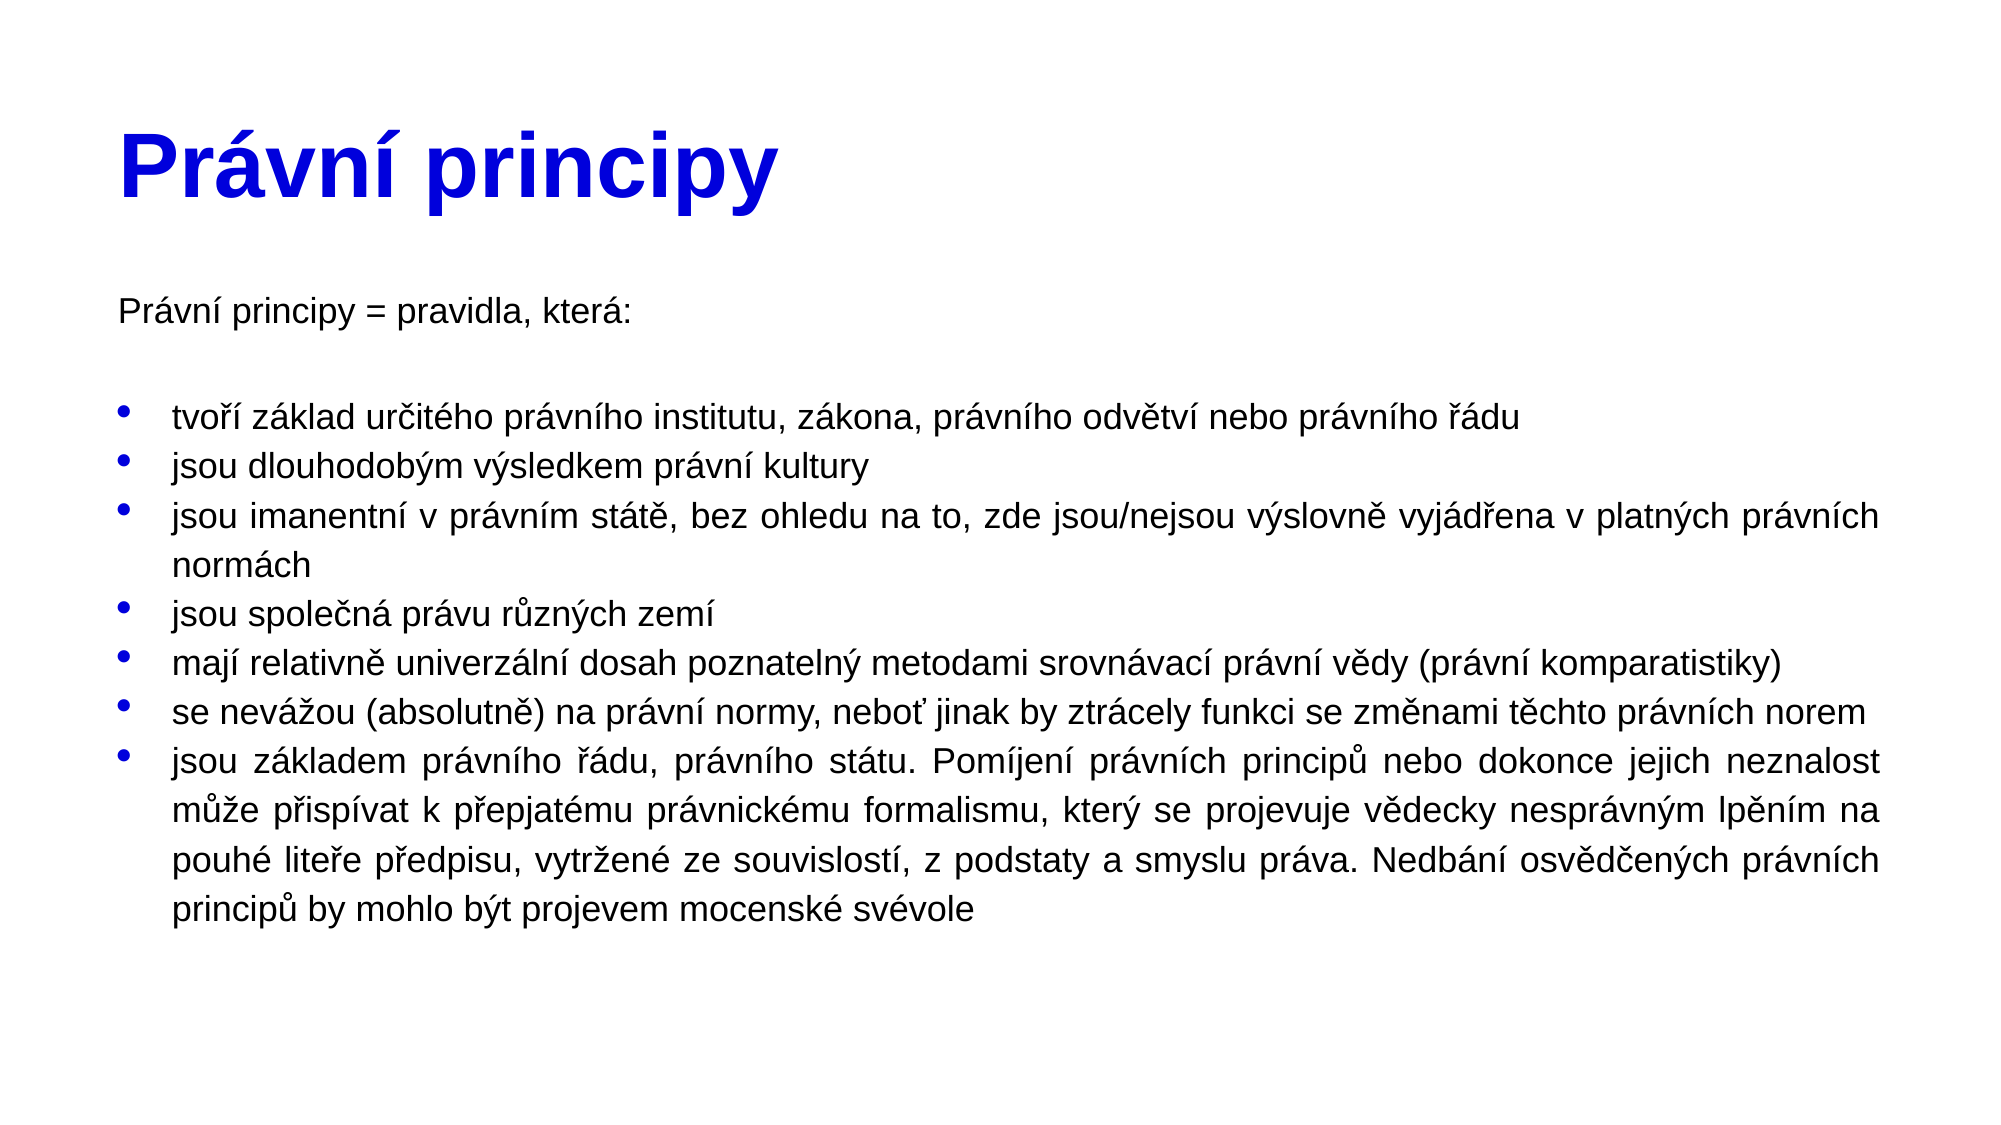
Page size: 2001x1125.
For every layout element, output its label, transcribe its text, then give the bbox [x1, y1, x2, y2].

list Právní principy = pravidla, která: tvoří základ určitého právního institutu, zákona, právního odvětví nebo právního řádu jsou dlouhodobým výsledkem právní kultury jsou imanentní v právním státě, bez ohledu na to, zde jsou/nejsou výslovně vyjádřena v platných právních normách jsou společná právu různých zemí mají relativně univerzální dosah poznatelný metodami srovnávací právní vědy (právní komparatistiky) se nevážou (absolutně) na právní normy, neboť jinak by ztrácely funkci se změnami těchto právních norem jsou základem právního řádu, právního státu. Pomíjení právních principů nebo dokonce jejich neznalost může přispívat k přepjatému právnickému formalismu, který se projevuje vědecky nesprávným lpěním na pouhé liteře předpisu, vytržené ze souvislostí, z podstaty a smyslu práva. Nedbání osvědčených právních principů by mohlo být projevem mocenské svévole [117, 307, 1882, 957]
title Právní principy [118, 51, 1883, 977]
